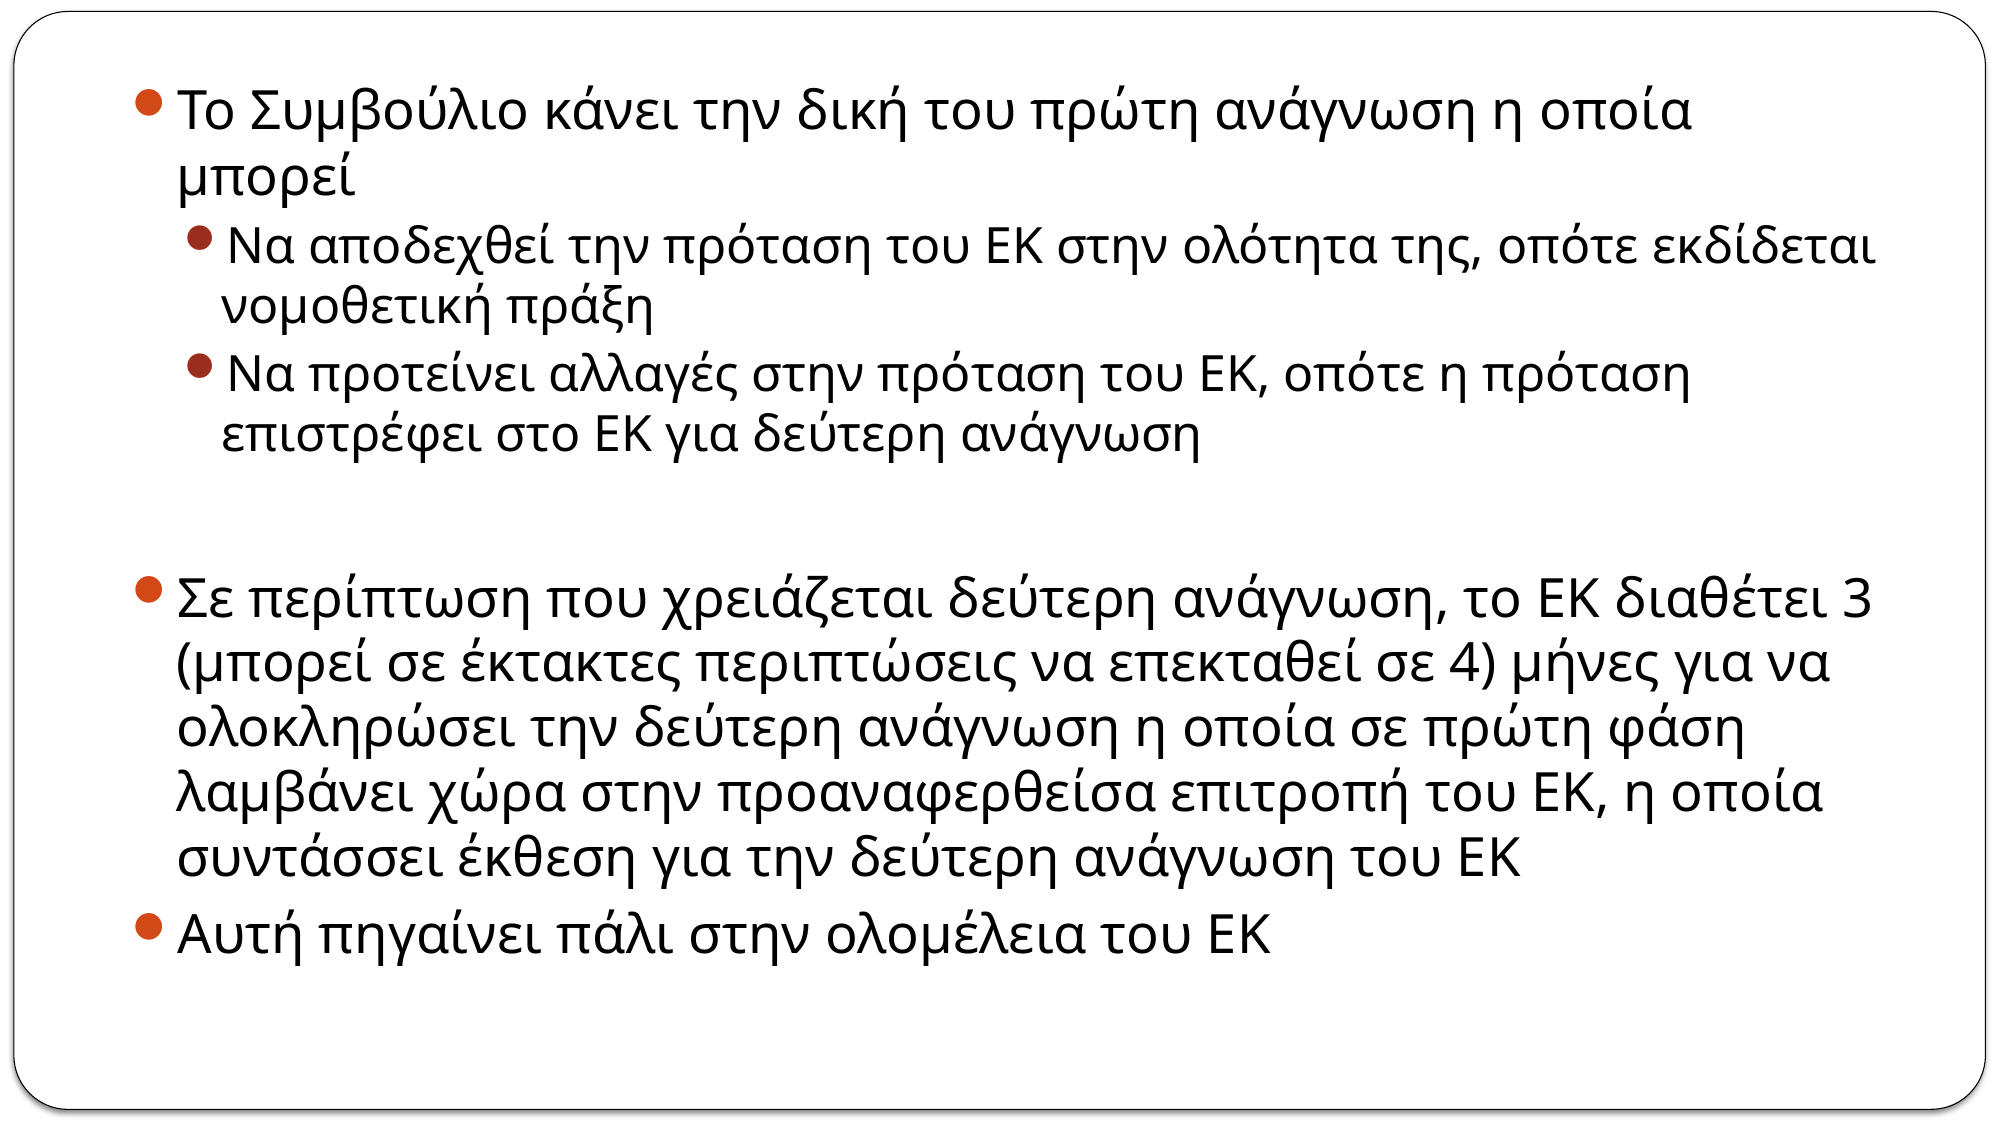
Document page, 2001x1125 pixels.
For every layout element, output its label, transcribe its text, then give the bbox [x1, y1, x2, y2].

list Το Συμβούλιο κάνει την δική του πρώτη ανάγνωση η οποία μπορεί Να αποδεχθεί την πρόταση του ΕΚ στην ολότητα της, οπότε εκδίδεται νομοθετική πράξη Να προτείνει αλλαγές στην πρόταση του ΕΚ, οπότε η πρόταση επιστρέφει στο ΕΚ για δεύτερη ανάγνωση Σε περίπτωση που χρειάζεται δεύτερη ανάγνωση, το ΕΚ διαθέτει 3 (μπορεί σε έκτακτες περιπτώσεις να επεκταθεί σε 4) μήνες για να ολοκληρώσει την δεύτερη ανάγνωση η οποία σε πρώτη φάση λαμβάνει χώρα στην προαναφερθείσα επιτροπή του ΕΚ, η οποία συντάσσει έκθεση για την δεύτερη ανάγνωση του ΕΚ Αυτή πηγαίνει πάλι στην ολομέλεια του ΕΚ [116, 68, 1900, 988]
